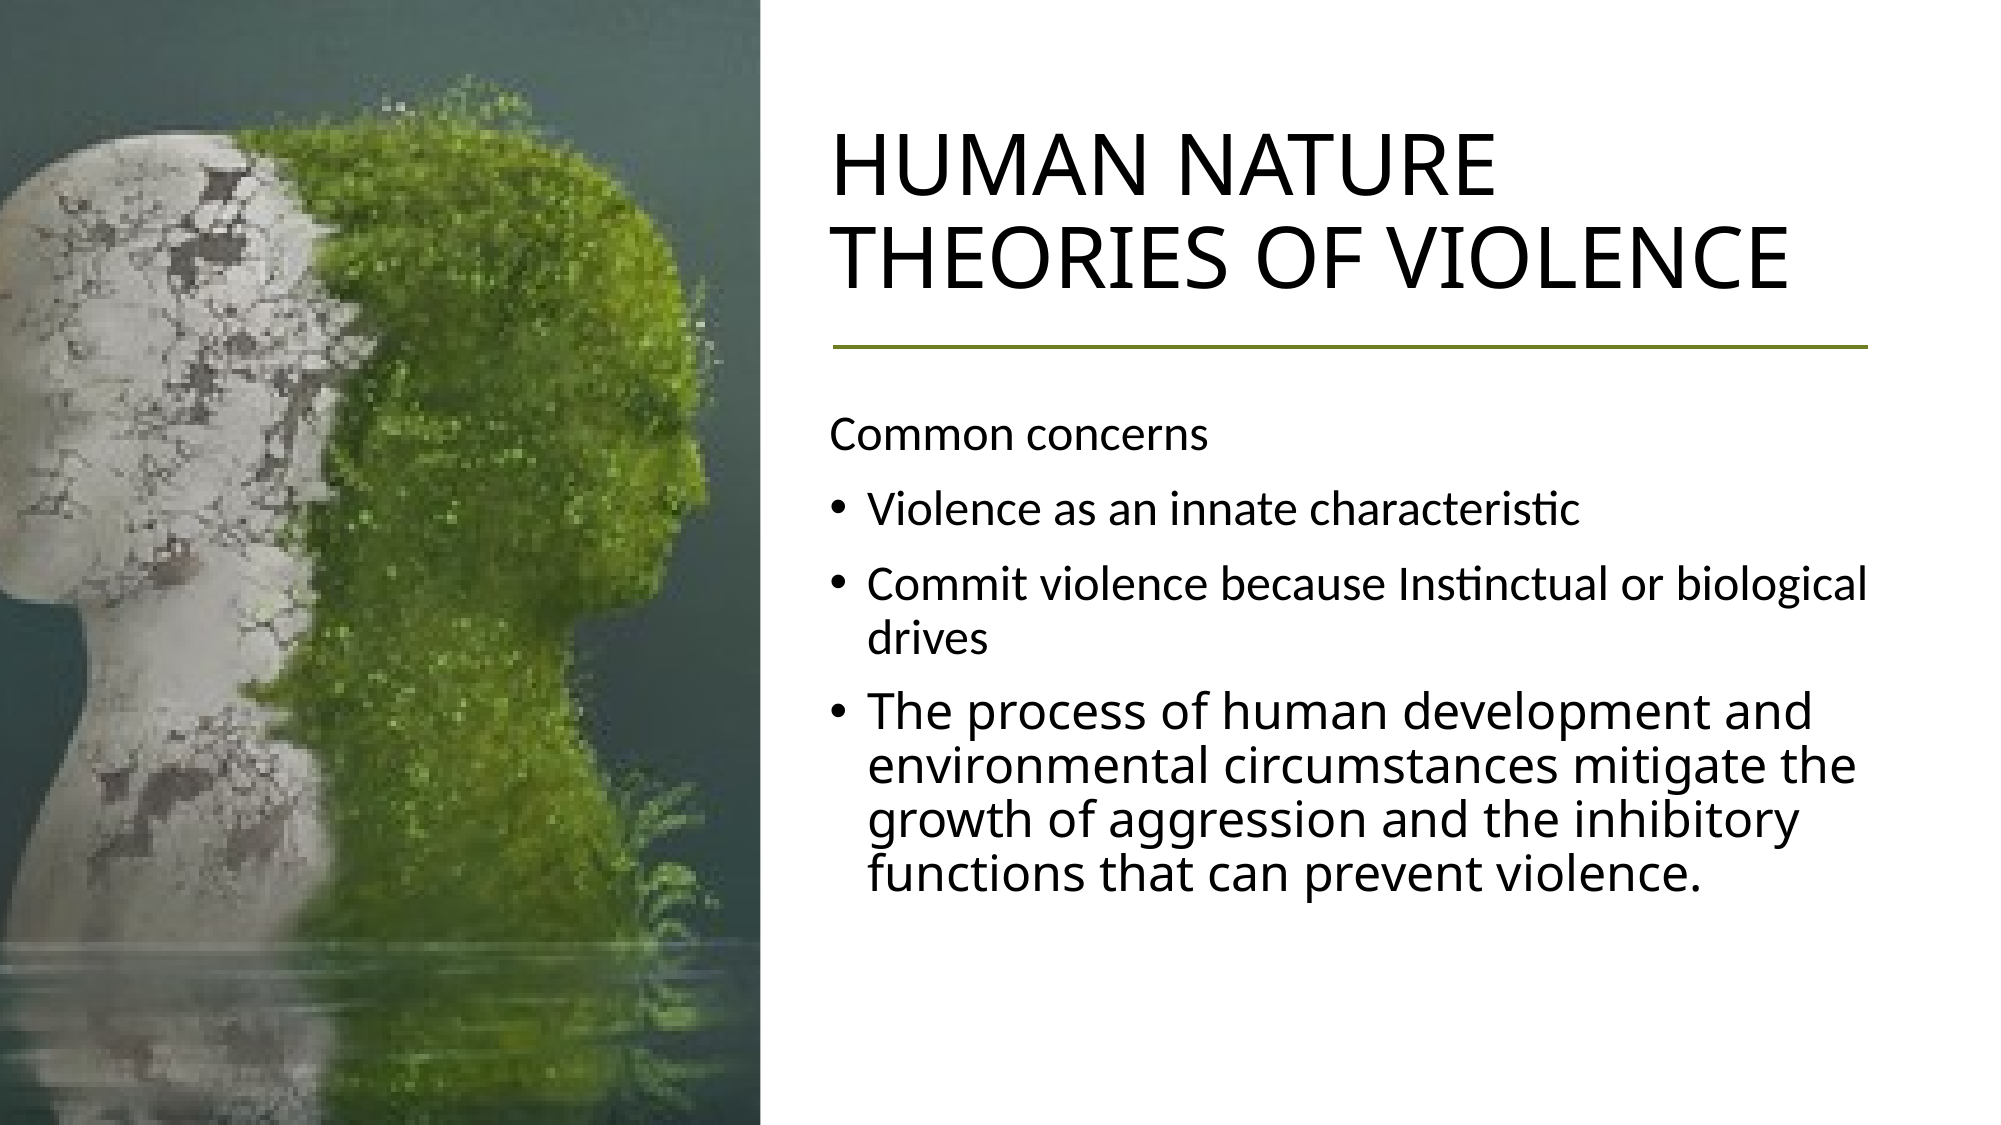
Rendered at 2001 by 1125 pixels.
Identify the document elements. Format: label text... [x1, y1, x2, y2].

list Common concerns Violence as an innate characteristic Commit violence because Instinctual or biological drives The process of human development and environmental circumstances mitigate the growth of aggression and the inhibitory functions that can prevent violence. [814, 399, 1895, 1021]
title HUMAN NATURE THEORIES OF VIOLENCE [814, 103, 1895, 315]
picture [0, 0, 761, 1125]
